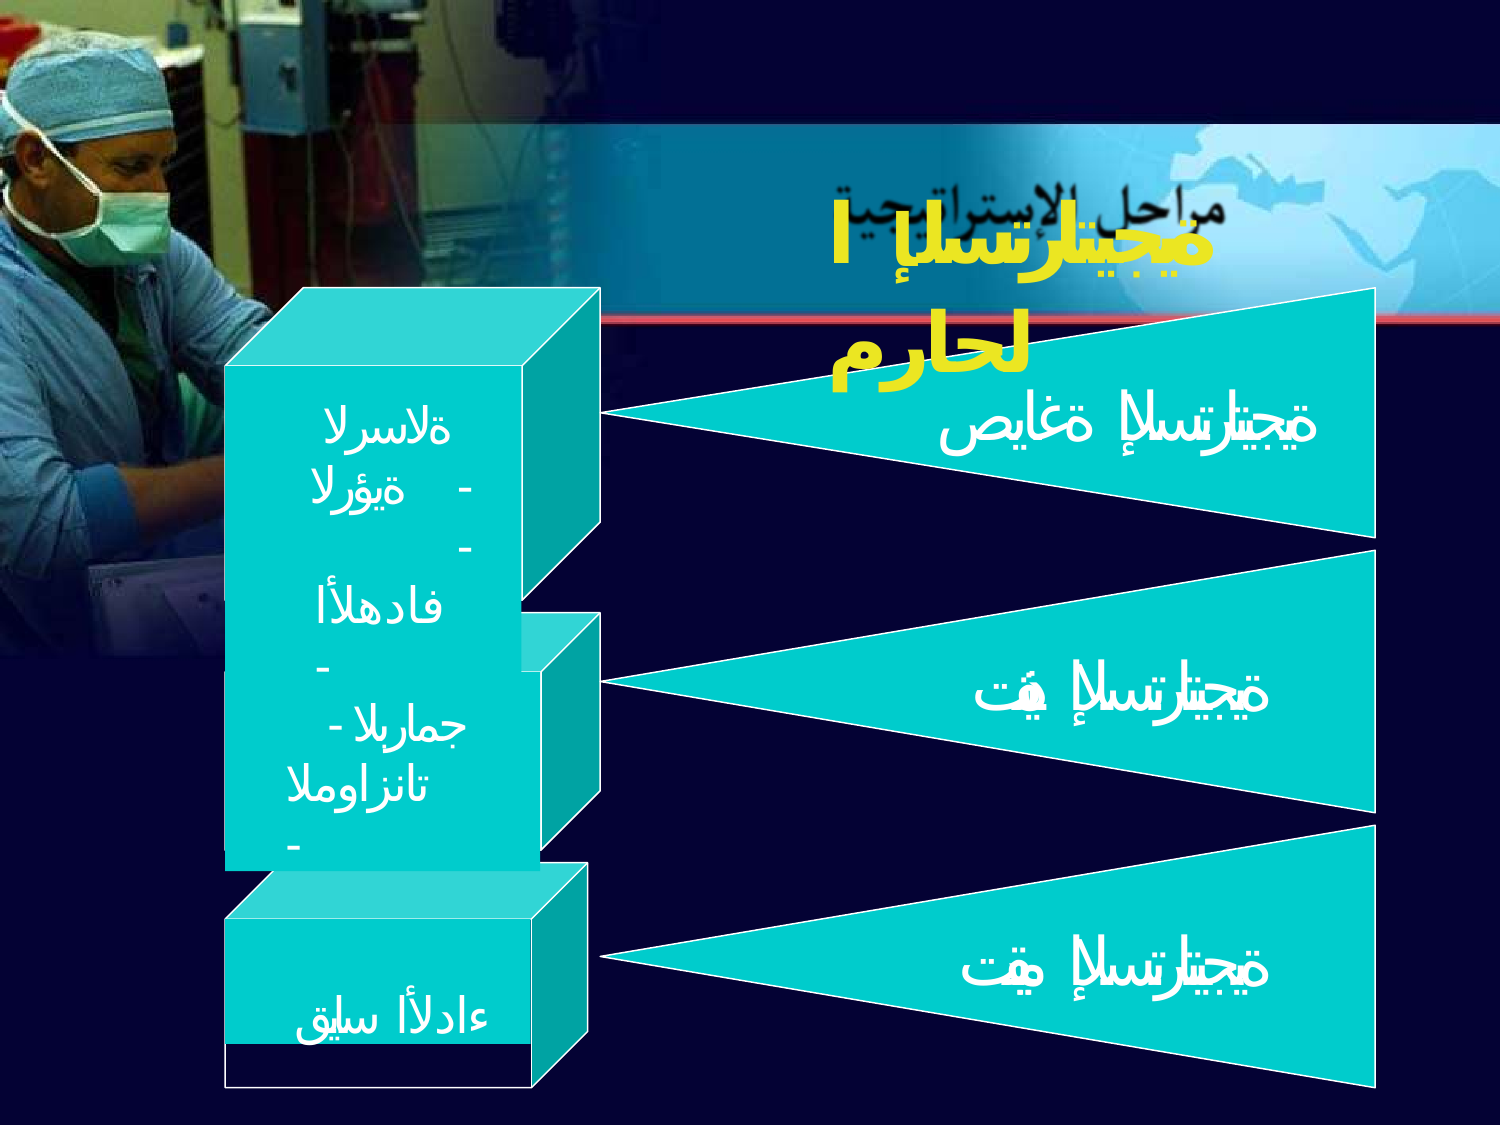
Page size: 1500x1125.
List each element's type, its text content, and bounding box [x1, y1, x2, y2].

text_box [600, 287, 1376, 538]
text_box ةيجيتارتسلإا ةغايص [934, 371, 1362, 454]
text_box [523, 288, 601, 600]
text_box ةلاسرلا - ةيؤرلا - فادهلأا - [225, 365, 522, 672]
text_box [225, 1044, 531, 1088]
text_box ةيجيتارتسلإا ذيفنت [969, 641, 1338, 724]
text_box [774, 126, 1279, 310]
text_box [600, 825, 1376, 1088]
text_box جماربلا - تانزاوملا - [225, 672, 541, 872]
text_box ةيجيتارتسلإا مييقت [956, 916, 1325, 999]
text_box [226, 872, 521, 918]
text_box [522, 612, 598, 624]
title ةيجيتارتسلإ ا لحارم [825, 136, 1225, 389]
text_box [229, 287, 601, 365]
text_box [541, 862, 585, 869]
text_box [226, 287, 599, 365]
text_box [541, 613, 601, 850]
text_box ءادلأا سايق [225, 918, 531, 1044]
text_box [600, 550, 1376, 813]
text_box [231, 862, 588, 919]
text_box [532, 864, 588, 1088]
text_box [0, 0, 1500, 1125]
text_box [522, 612, 601, 672]
